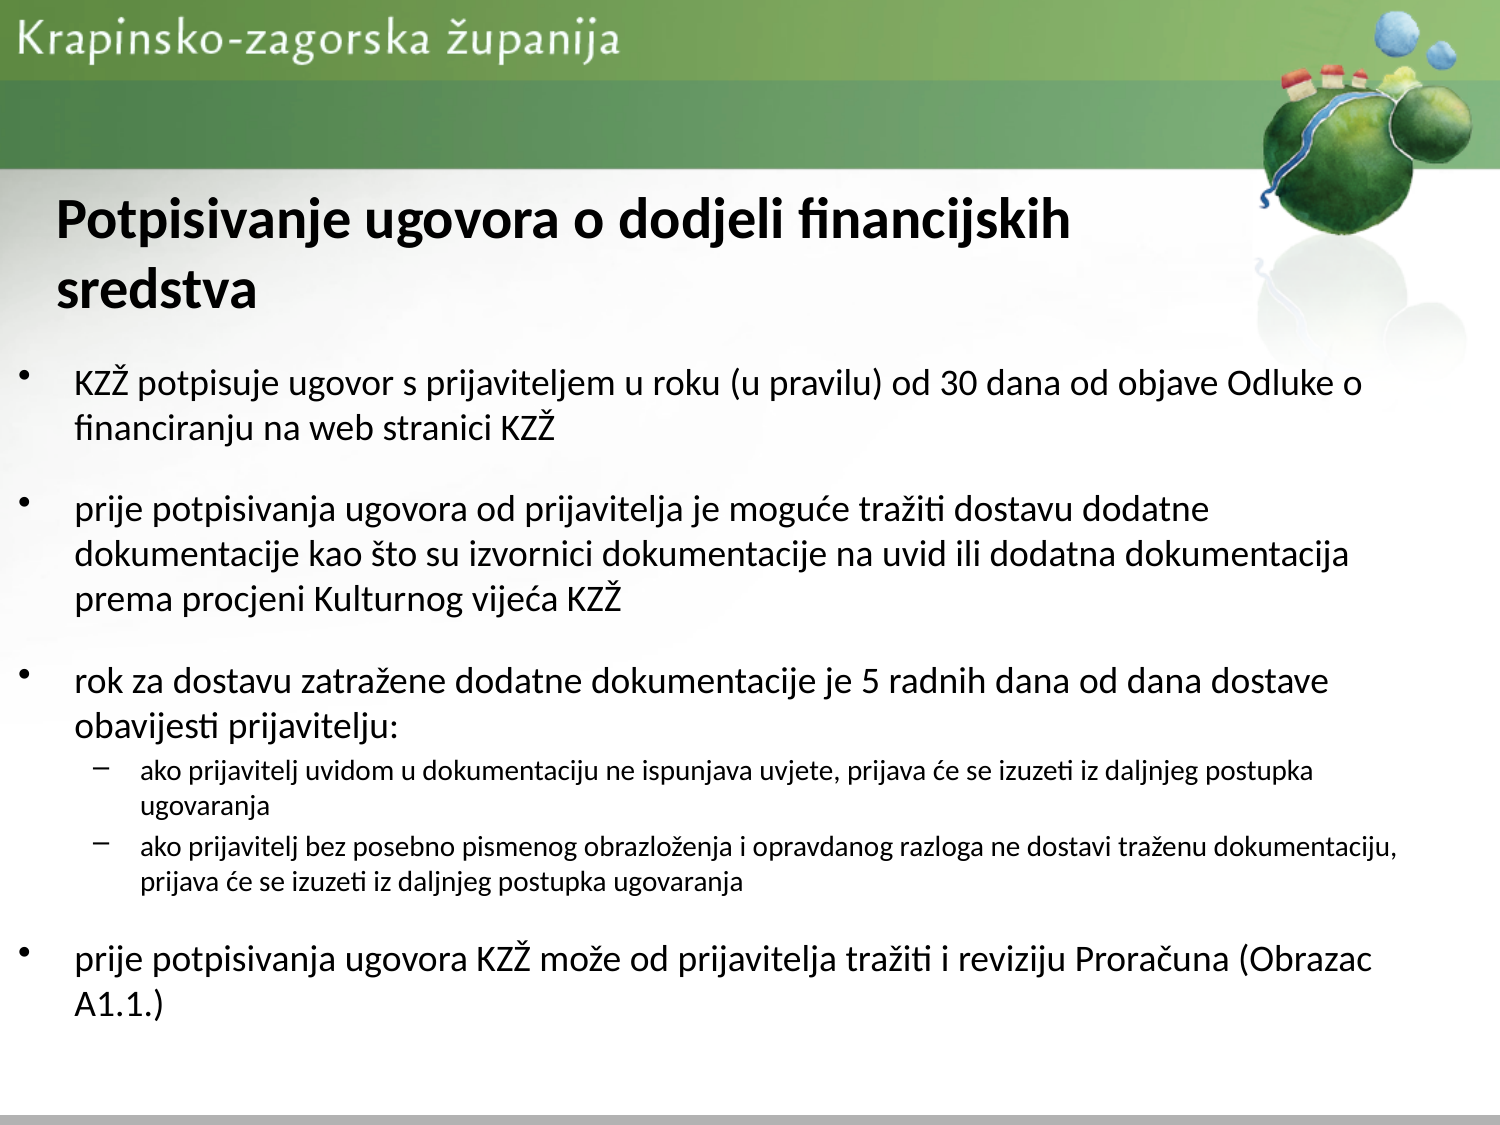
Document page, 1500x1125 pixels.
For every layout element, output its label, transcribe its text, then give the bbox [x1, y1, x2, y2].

picture [0, 0, 1500, 1115]
list KZŽ potpisuje ugovor s prijaviteljem u roku (u pravilu) od 30 dana od objave Odluke o financiranju na web stranici KZŽ prije potpisivanja ugovora od prijavitelja je moguće tražiti dostavu dodatne dokumentacije kao što su izvornici dokumentacije na uvid ili dodatna dokumentacija prema procjeni Kulturnog vijeća KZŽ rok za dostavu zatražene dodatne dokumentacije je 5 radnih dana od dana dostave obavijesti prijavitelju: ako prijavitelj uvidom u dokumentaciju ne ispunjava uvjete, prijava će se izuzeti iz daljnjeg postupka ugovaranja ako prijavitelj bez posebno pismenog obrazloženja i opravdanog razloga ne dostavi traženu dokumentaciju, prijava će se izuzeti iz daljnjeg postupka ugovaranja prije potpisivanja ugovora KZŽ može od prijavitelja tražiti i reviziju Proračuna (Obrazac A1.1.) [3, 349, 1430, 1094]
title Potpisivanje ugovora o dodjeli financijskih sredstva [41, 172, 1392, 338]
